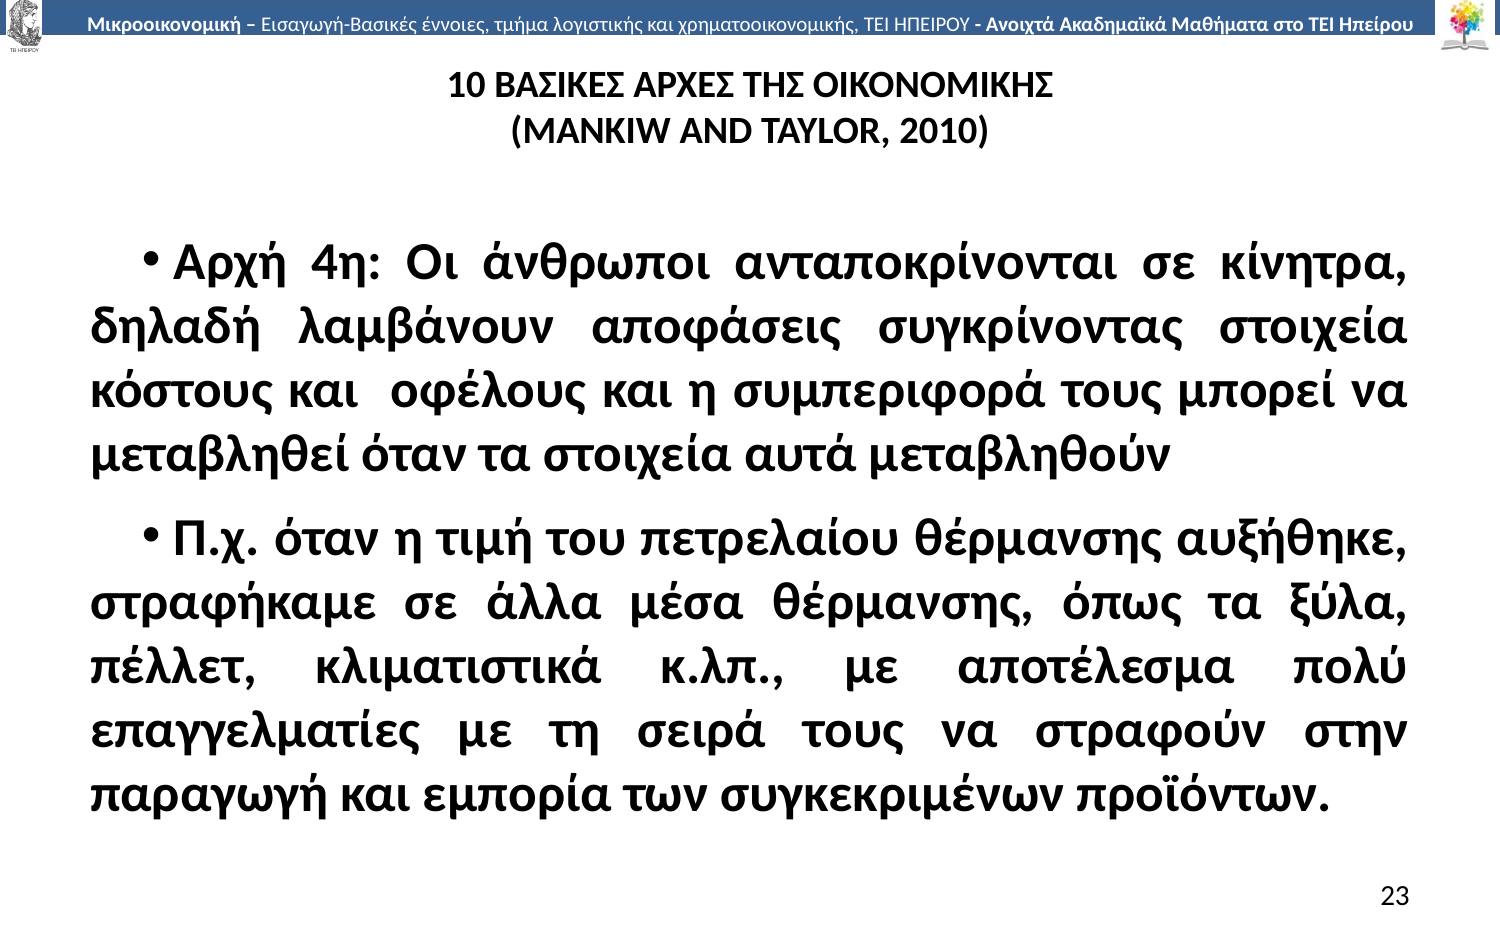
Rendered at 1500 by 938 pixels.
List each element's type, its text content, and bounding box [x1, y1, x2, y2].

list Αρχή 4η: Οι άνθρωποι ανταποκρίνονται σε κίνητρα, δηλαδή λαµβάνουν αποφάσεις συγκρίνοντας στοιχεία κόστους και οφέλους και η συµπεριφορά τους µπορεί να µεταβληθεί όταν τα στοιχεία αυτά µεταβληθούν Π.χ. όταν η τιµή του πετρελαίου θέρµανσης αυξήθηκε, στραφήκαµε σε άλλα µέσα θέρµανσης, όπως τα ξύλα, πέλλετ, κλιµατιστικά κ.λπ., µε αποτέλεσµα πολύ επαγγελµατίες µε τη σειρά τους να στραφούν στην παραγωγή και εµπορία των συγκεκριµένων προϊόντων. [75, 218, 1425, 838]
picture [1435, 0, 1495, 52]
slide_number 23 [1074, 868, 1425, 919]
title 10 ΒΑΣΙΚΕΣ ΑΡΧΕΣ ΤΗΣ ΟΙΚΟΝΟΜΙΚΗΣ (MANKIW AND TAYLOR, 2010) [75, 4, 1425, 161]
picture [6, 0, 42, 54]
